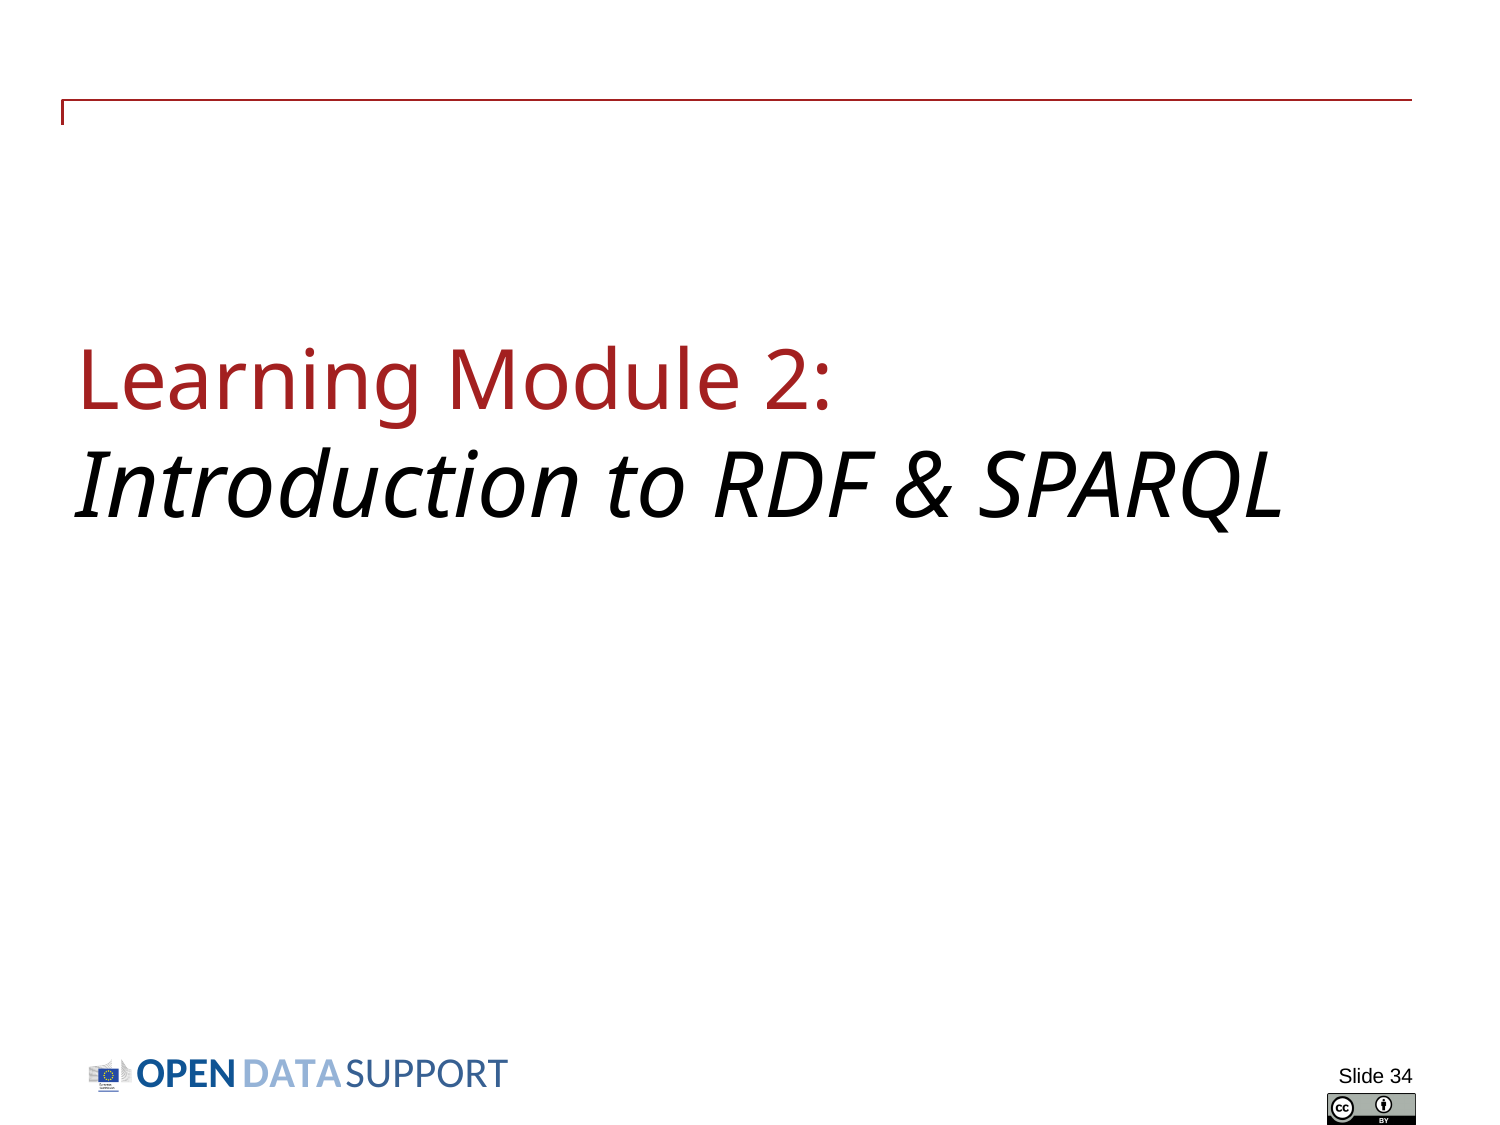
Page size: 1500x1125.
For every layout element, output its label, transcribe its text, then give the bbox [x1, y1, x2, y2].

picture [1327, 1093, 1416, 1125]
title Learning Module 2: Introduction to RDF & SPARQL [76, 326, 1434, 477]
slide_number Slide 34 [1162, 1062, 1413, 1088]
